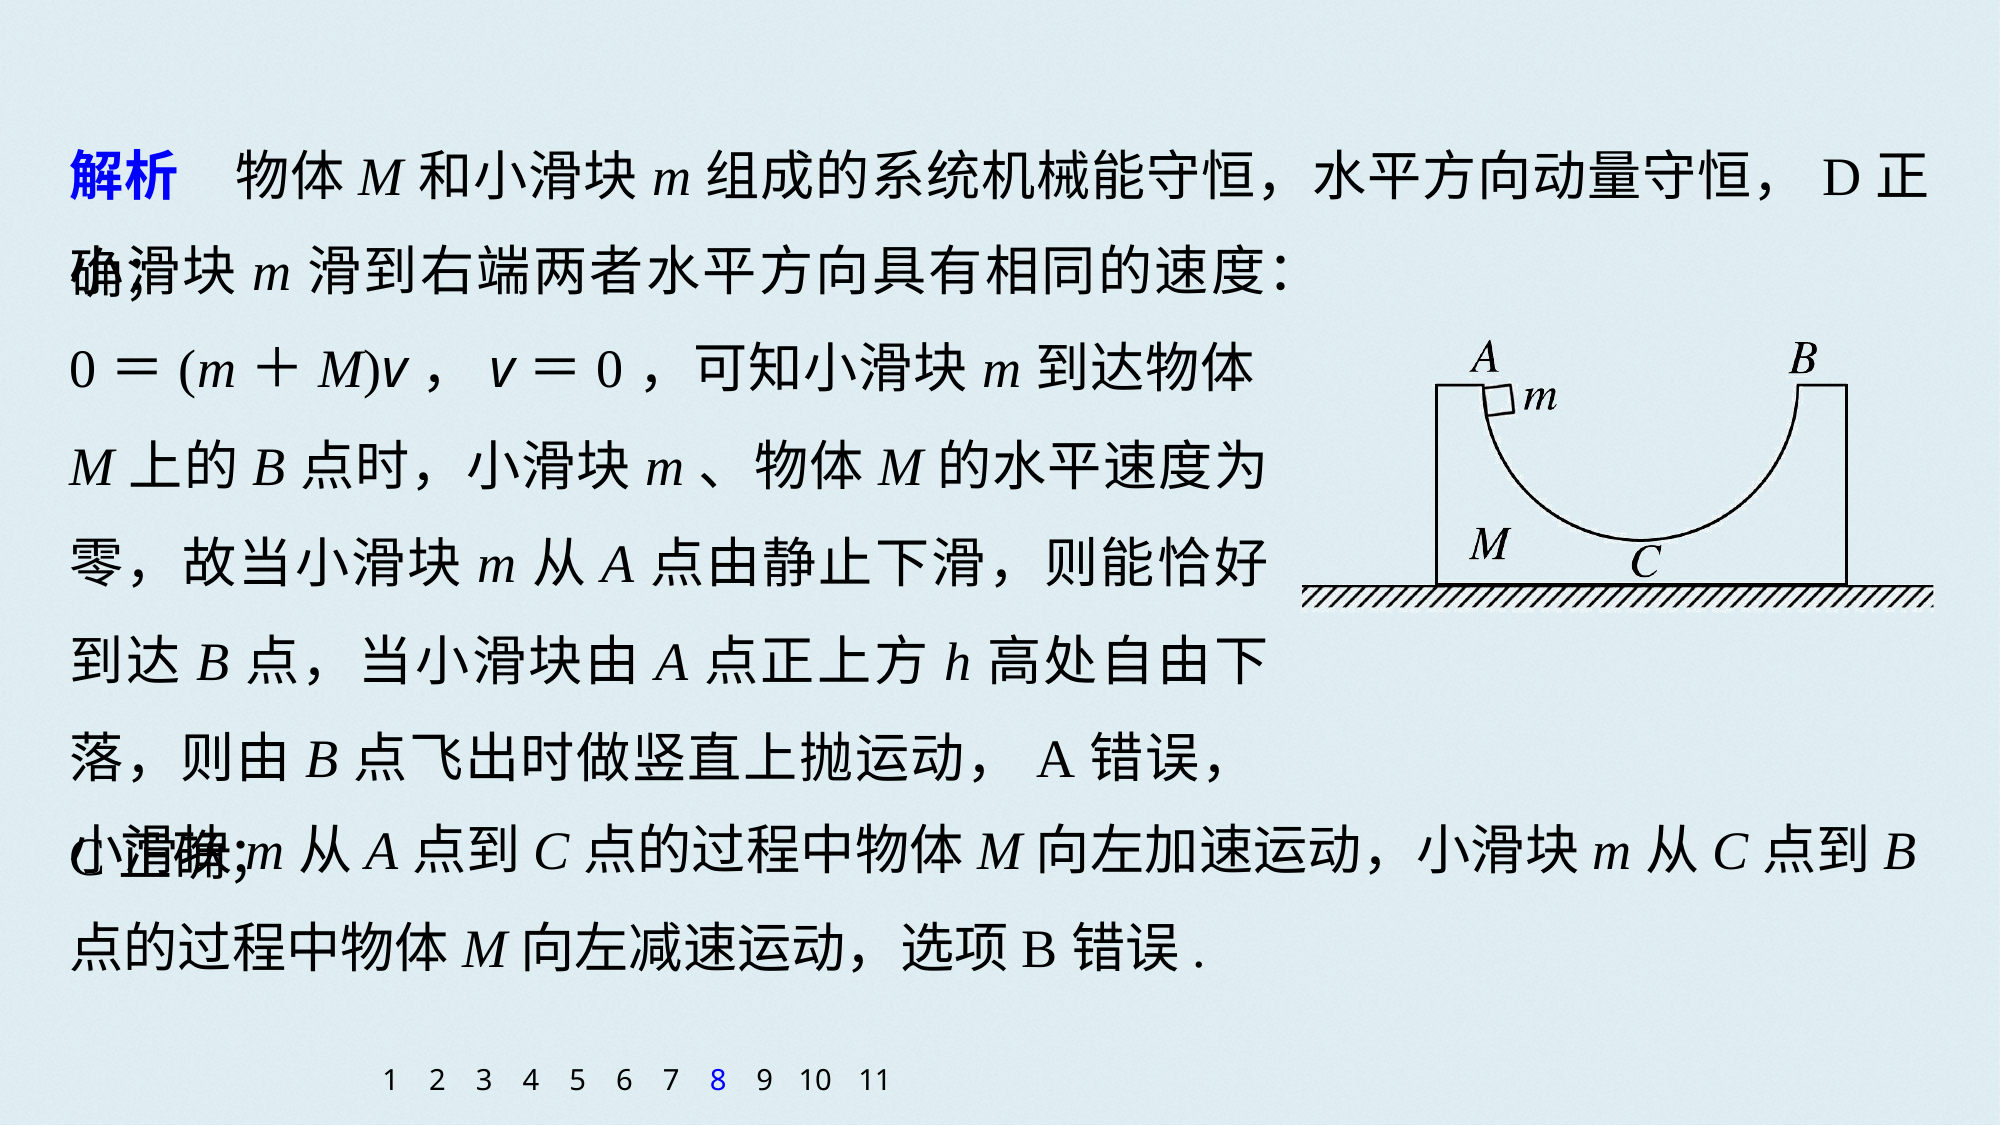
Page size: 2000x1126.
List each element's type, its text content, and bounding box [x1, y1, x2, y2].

text_box 10 [791, 1052, 840, 1106]
text_box 小滑块m滑到右端两者水平方向具有相同的速度：0＝(m＋M)v，v＝0，可知小滑块m到达物体M上的B点时，小滑块m、物体M的水平速度为零，故当小滑块m从A点由静止下滑，则能恰好到达B点，当小滑块由A点正上方h高处自由下落，则由B点飞出时做竖直上抛运动，A错误，C正确； [54, 196, 1284, 775]
text_box 2 [417, 1052, 458, 1106]
text_box 4 [510, 1052, 552, 1106]
text_box 7 [651, 1052, 692, 1106]
text_box 5 [557, 1052, 598, 1106]
text_box 3 [464, 1052, 505, 1106]
text_box 小滑块m从A点到C点的过程中物体M向左加速运动，小滑块m从C点到B点的过程中物体M向左减速运动，选项B错误. [54, 775, 1945, 986]
text_box 8 [698, 1052, 739, 1106]
text_box 9 [744, 1052, 785, 1106]
text_box 11 [850, 1052, 900, 1106]
text_box 1 [370, 1052, 411, 1106]
picture [1294, 326, 1936, 613]
text_box 6 [604, 1052, 645, 1106]
text_box 解析 物体M和小滑块m组成的系统机械能守恒，水平方向动量守恒，D正确； [54, 101, 1945, 312]
